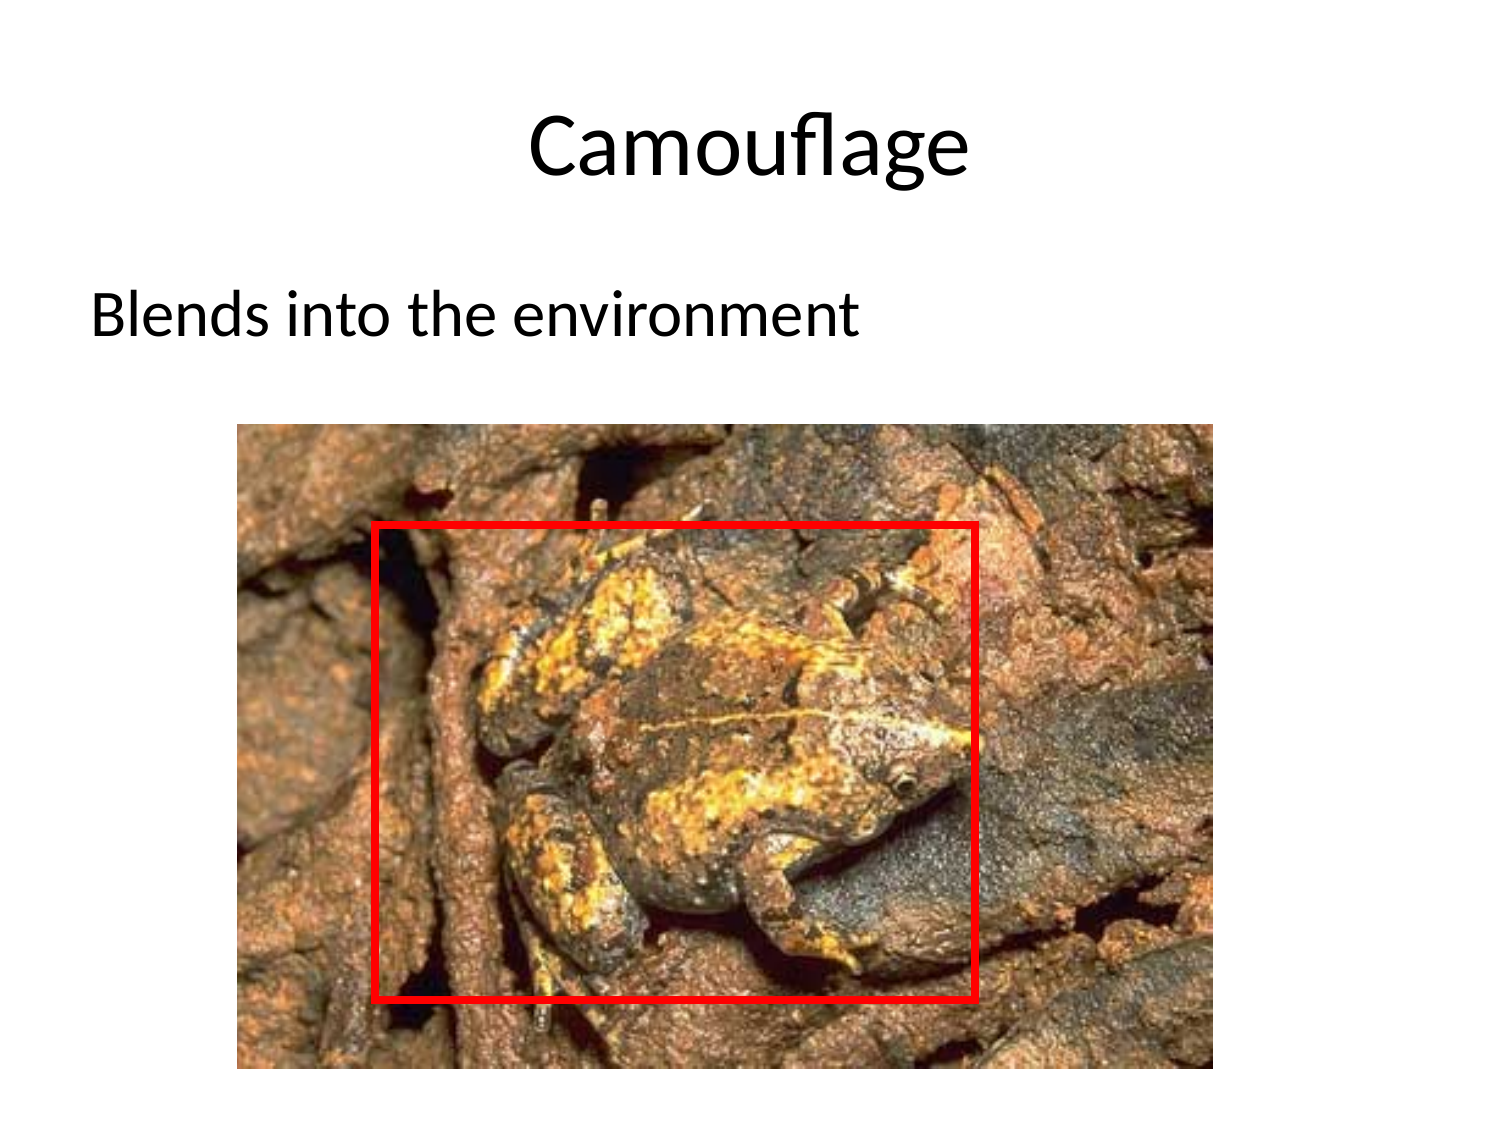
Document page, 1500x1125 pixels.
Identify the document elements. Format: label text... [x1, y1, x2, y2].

list Blends into the environment [75, 262, 1425, 1005]
title Camouflage [75, 45, 1425, 233]
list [237, 424, 1213, 1069]
